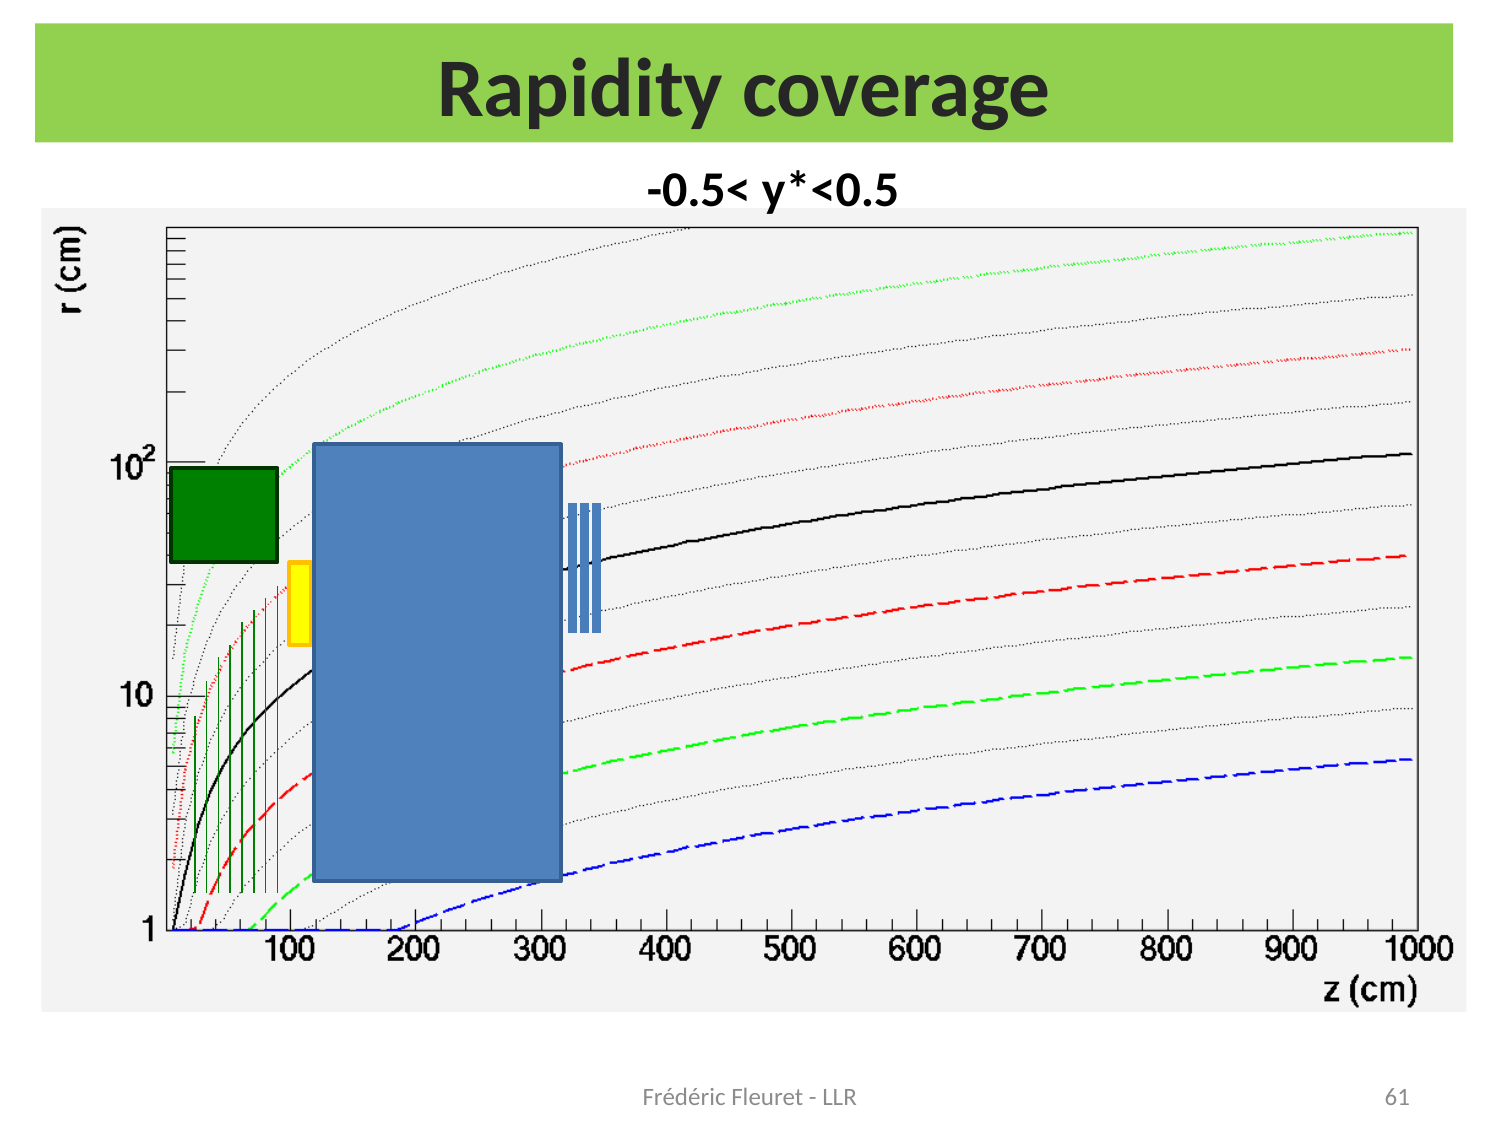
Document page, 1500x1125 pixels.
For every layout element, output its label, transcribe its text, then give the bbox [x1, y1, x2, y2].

text_box -0.5< y*<0.5 [632, 148, 915, 206]
footer Frédéric Fleuret - LLR [512, 1078, 988, 1114]
slide_number 61 [1074, 1078, 1425, 1114]
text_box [194, 444, 562, 894]
title Rapidity coverage [35, 23, 1454, 143]
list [40, 207, 1467, 1012]
